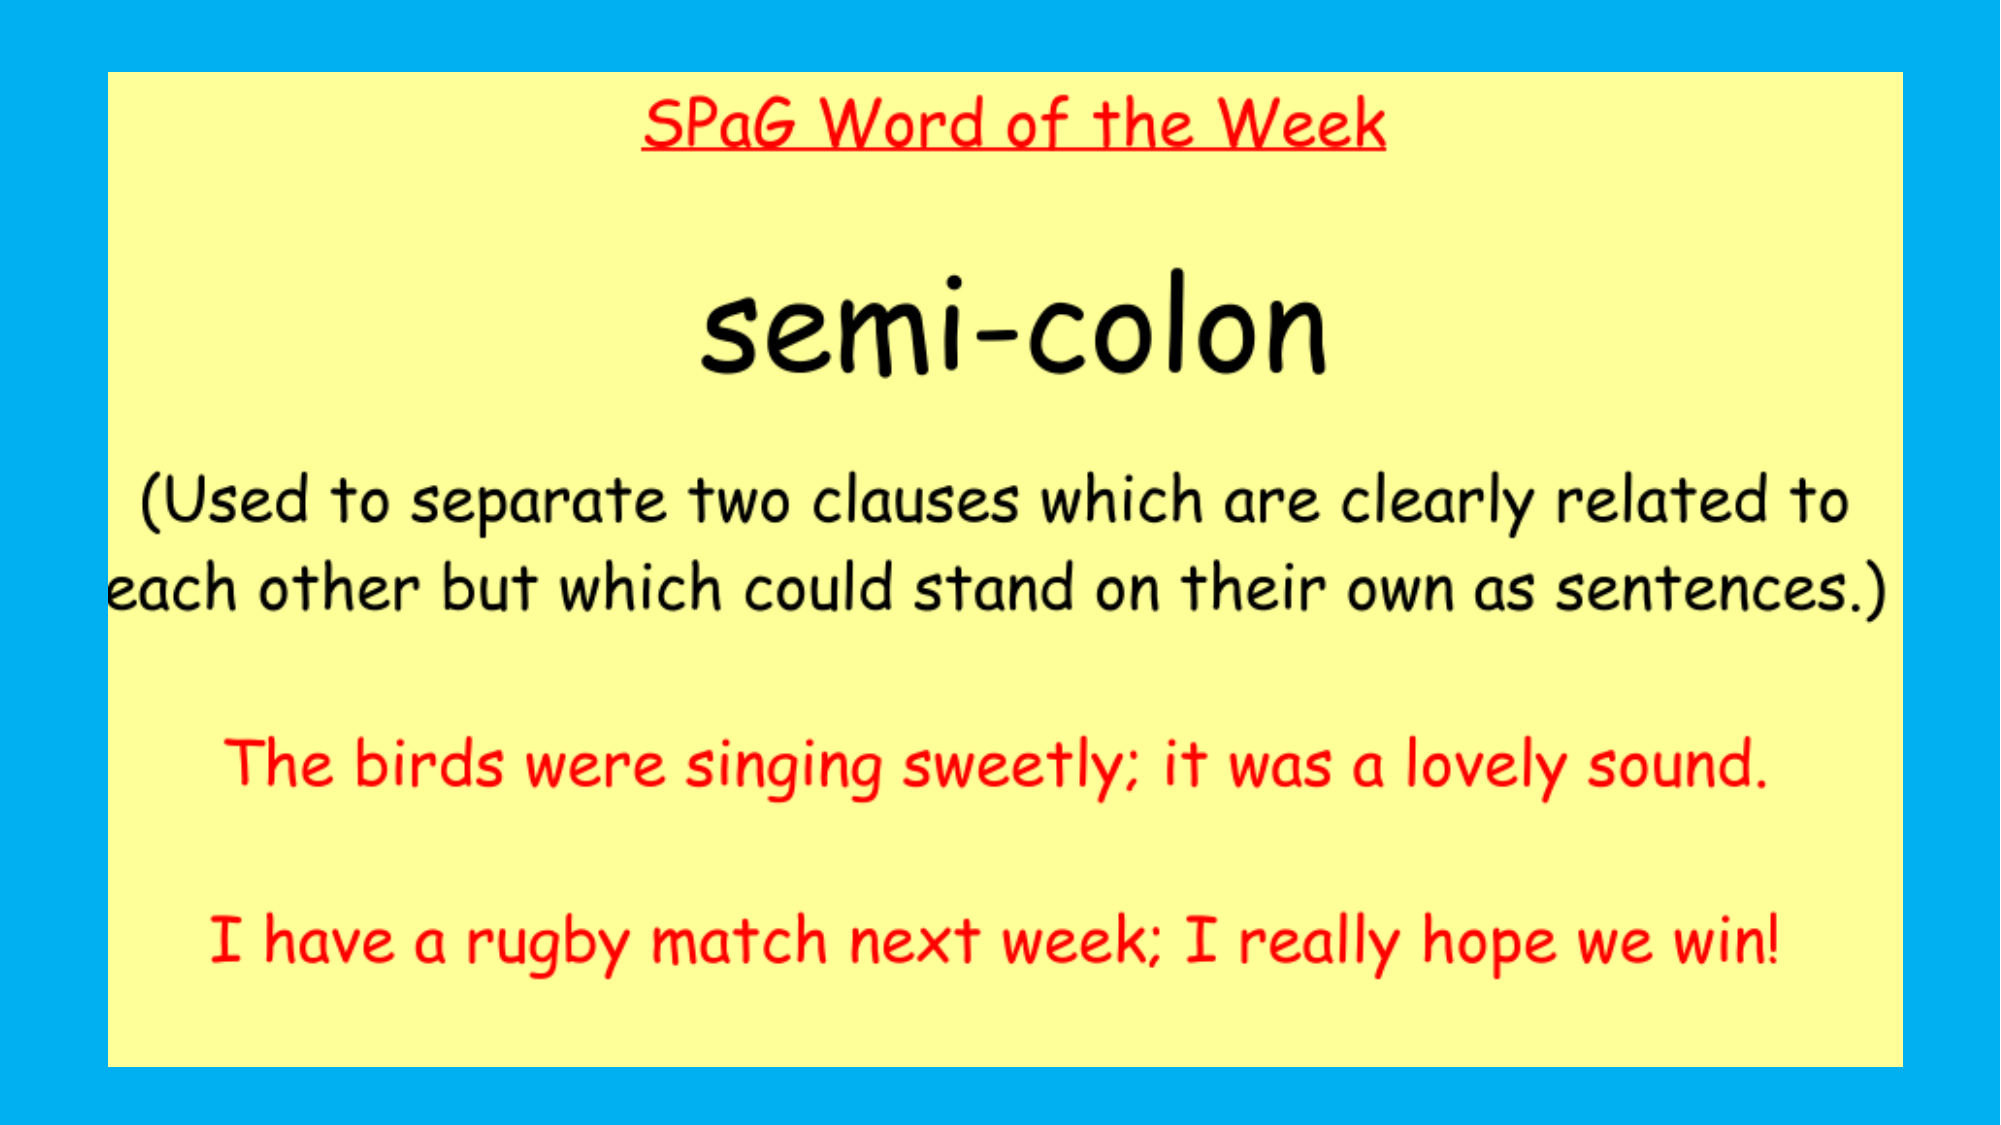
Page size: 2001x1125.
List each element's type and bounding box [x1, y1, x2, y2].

picture [109, 73, 1902, 1066]
